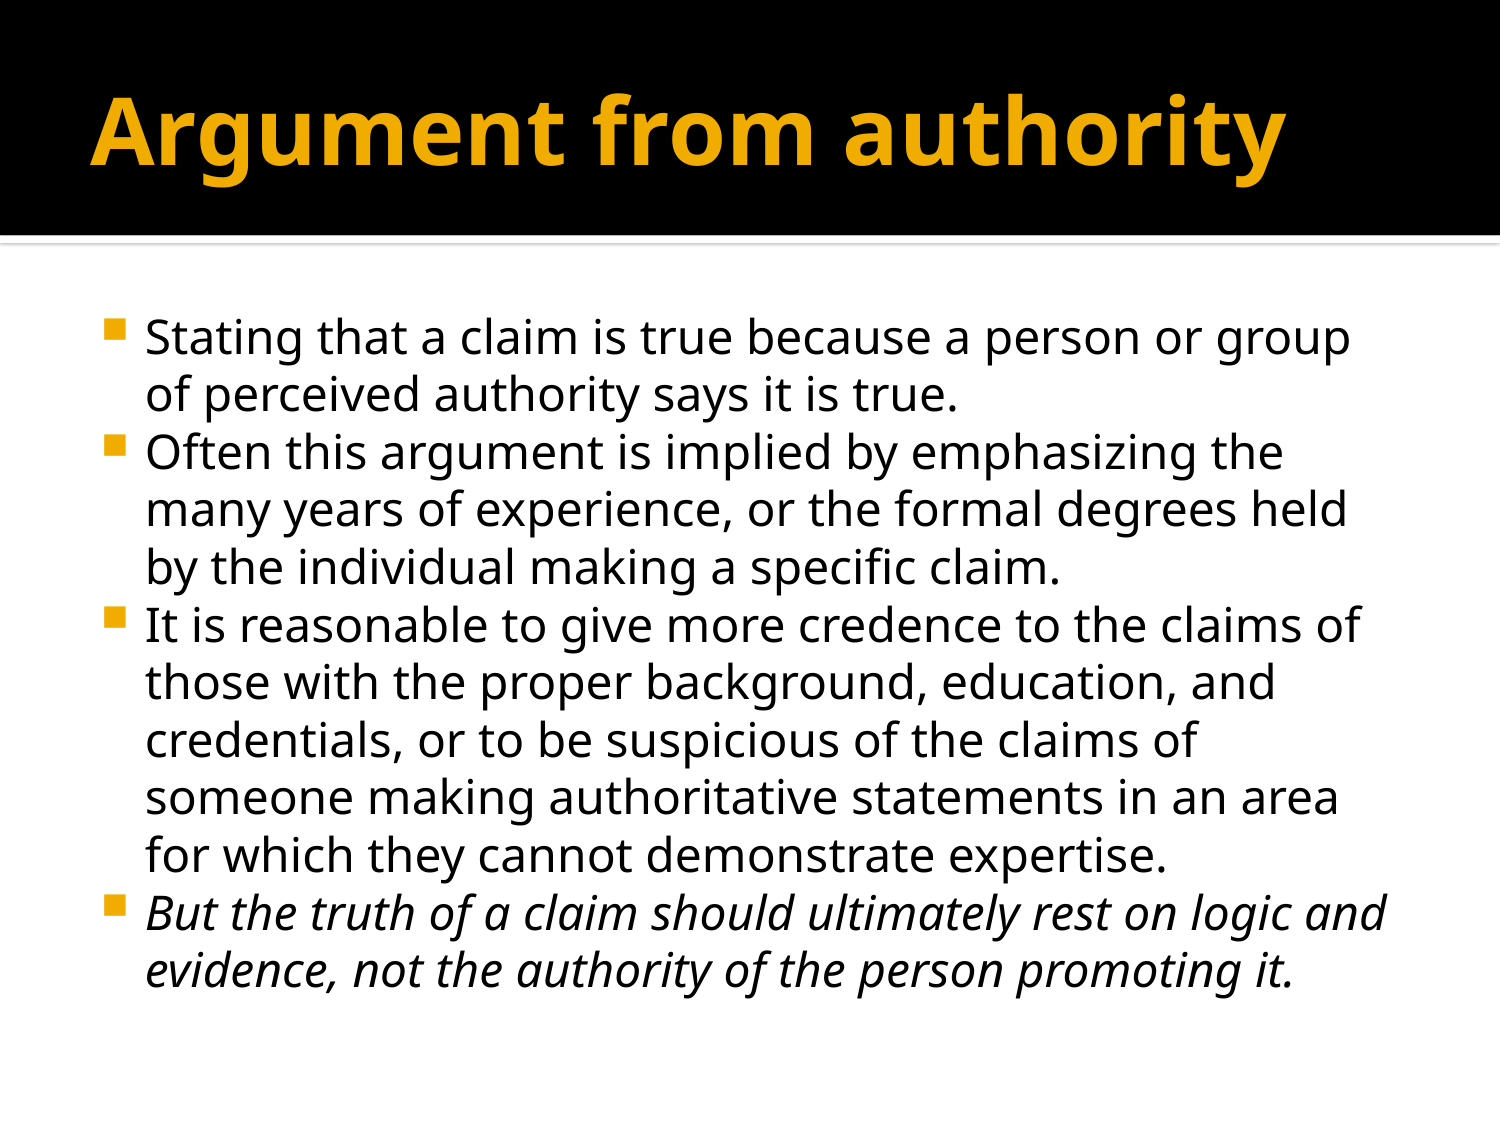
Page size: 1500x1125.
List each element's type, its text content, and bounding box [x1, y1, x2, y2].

list Stating that a claim is true because a person or group of perceived authority says it is true. Often this argument is implied by emphasizing the many years of experience, or the formal degrees held by the individual making a specific claim. It is reasonable to give more credence to the claims of those with the proper background, education, and credentials, or to be suspicious of the claims of someone making authoritative statements in an area for which they cannot demonstrate expertise. But the truth of a claim should ultimately rest on logic and evidence, not the authority of the person promoting it. [75, 291, 1425, 1050]
title Argument from authority [75, 25, 1425, 231]
